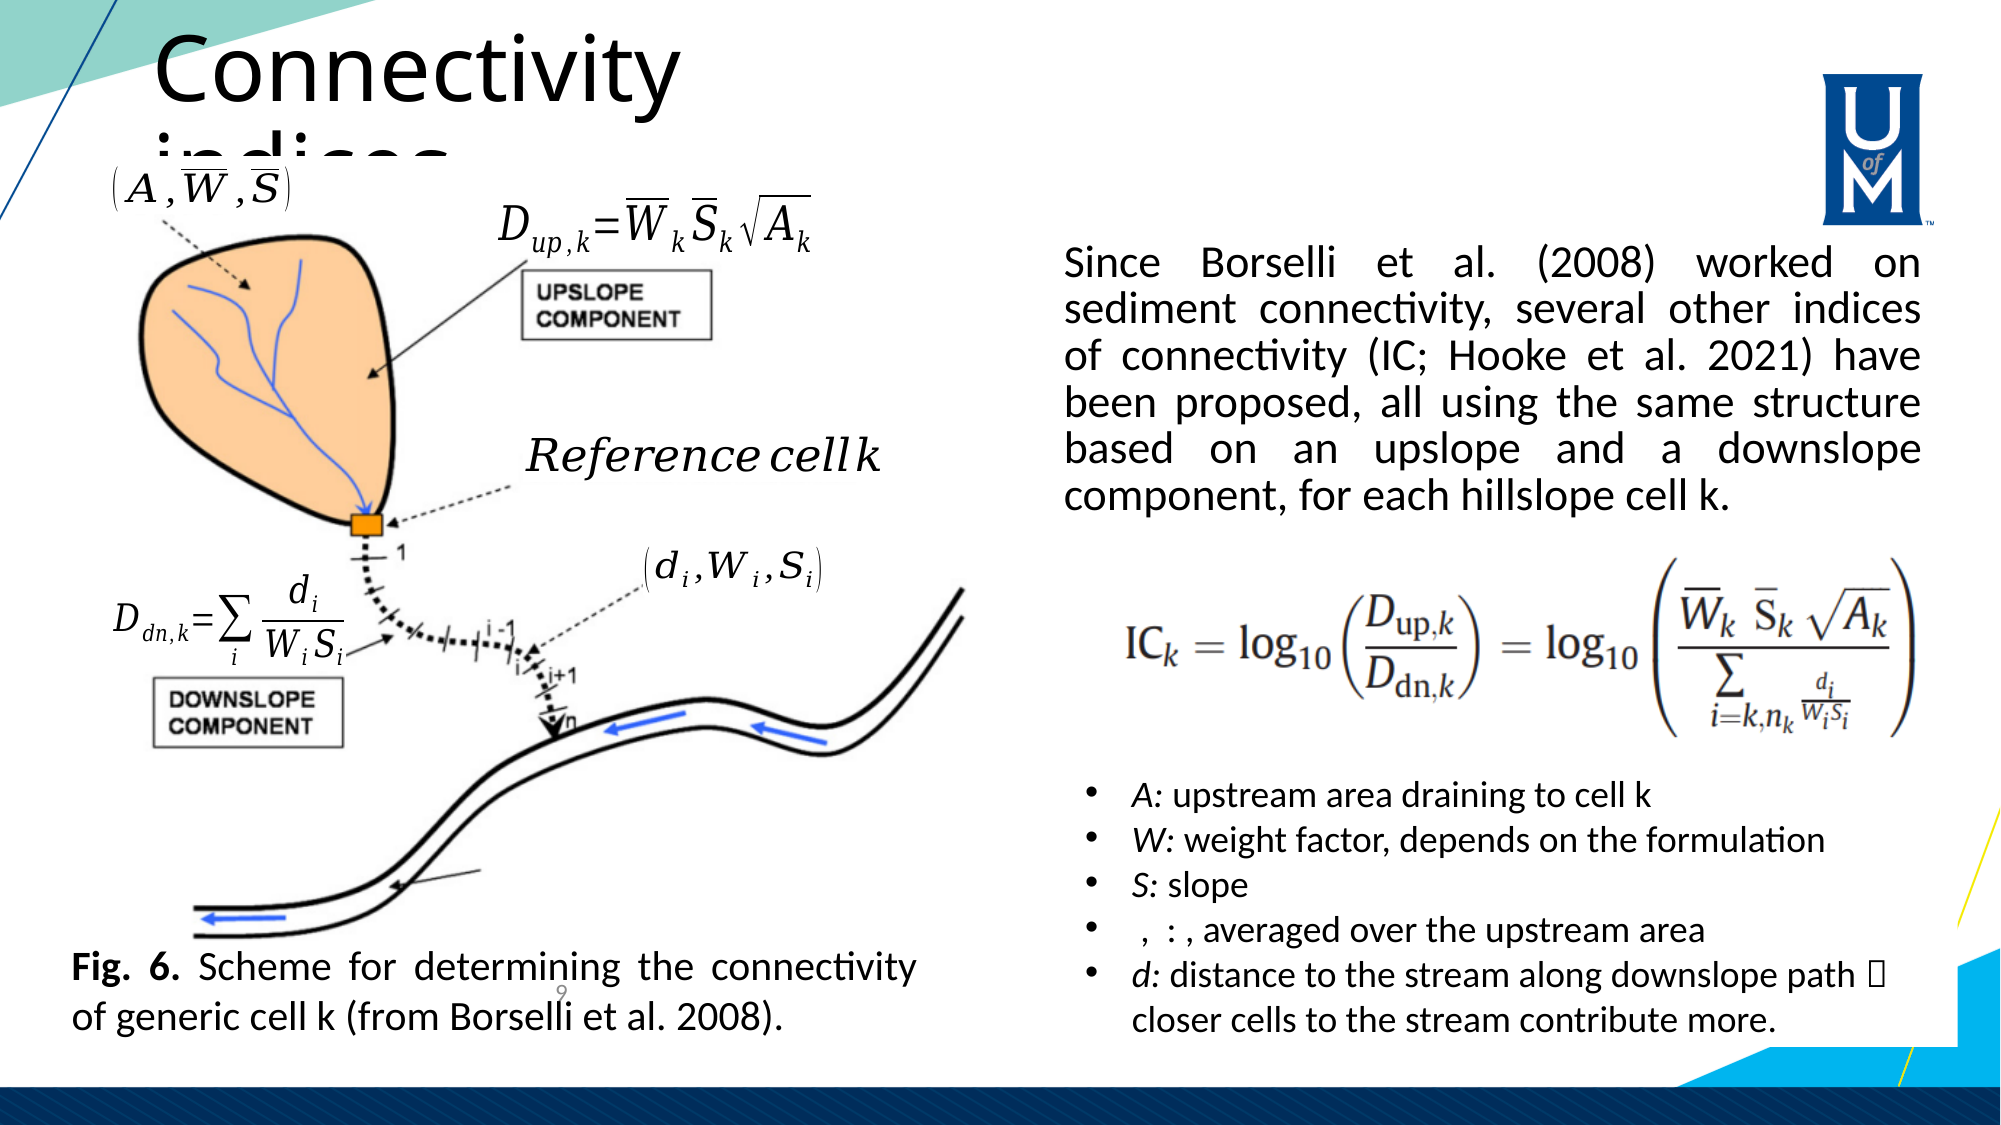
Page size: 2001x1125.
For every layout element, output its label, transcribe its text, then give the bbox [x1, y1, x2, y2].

picture [0, 0, 2001, 1125]
text_box Since Borselli et al. (2008) worked on sediment connectivity, several other indices of connectivity (IC; Hooke et al. 2021) have been proposed, all using the same structure based on an upslope and a downslope component, for each hillslope cell k. [1049, 232, 1938, 528]
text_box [111, 156, 996, 952]
text_box Fig. 6. Scheme for determining the connectivity of generic cell k (from Borselli et al. 2008). [0, 931, 933, 1097]
title Connectivity indices [137, 12, 954, 156]
